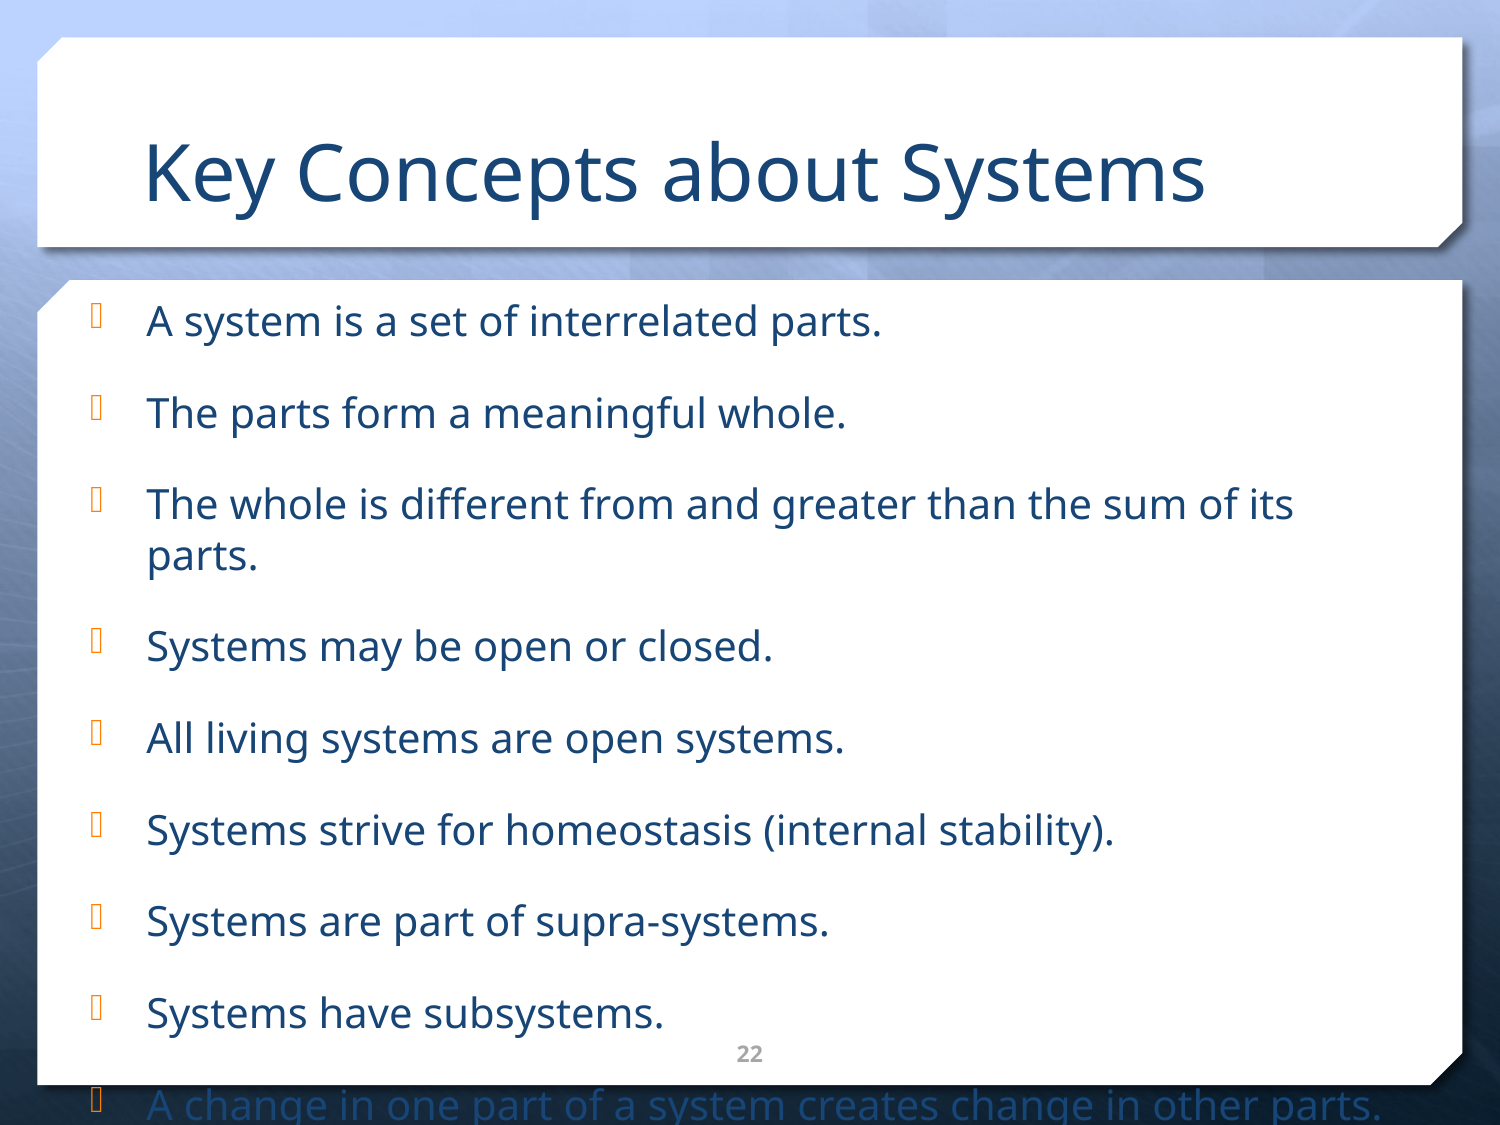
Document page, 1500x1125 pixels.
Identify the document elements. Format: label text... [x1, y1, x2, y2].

title Key Concepts about Systems [127, 48, 1372, 225]
list A system is a set of interrelated parts. The parts form a meaningful whole. The whole is different from and greater than the sum of its parts. Systems may be open or closed. All living systems are open systems. Systems strive for homeostasis (internal stability). Systems are part of supra-systems. Systems have subsystems. A change in one part of a system creates change in other parts. [75, 287, 1425, 1038]
slide_number 22 [706, 1025, 794, 1085]
